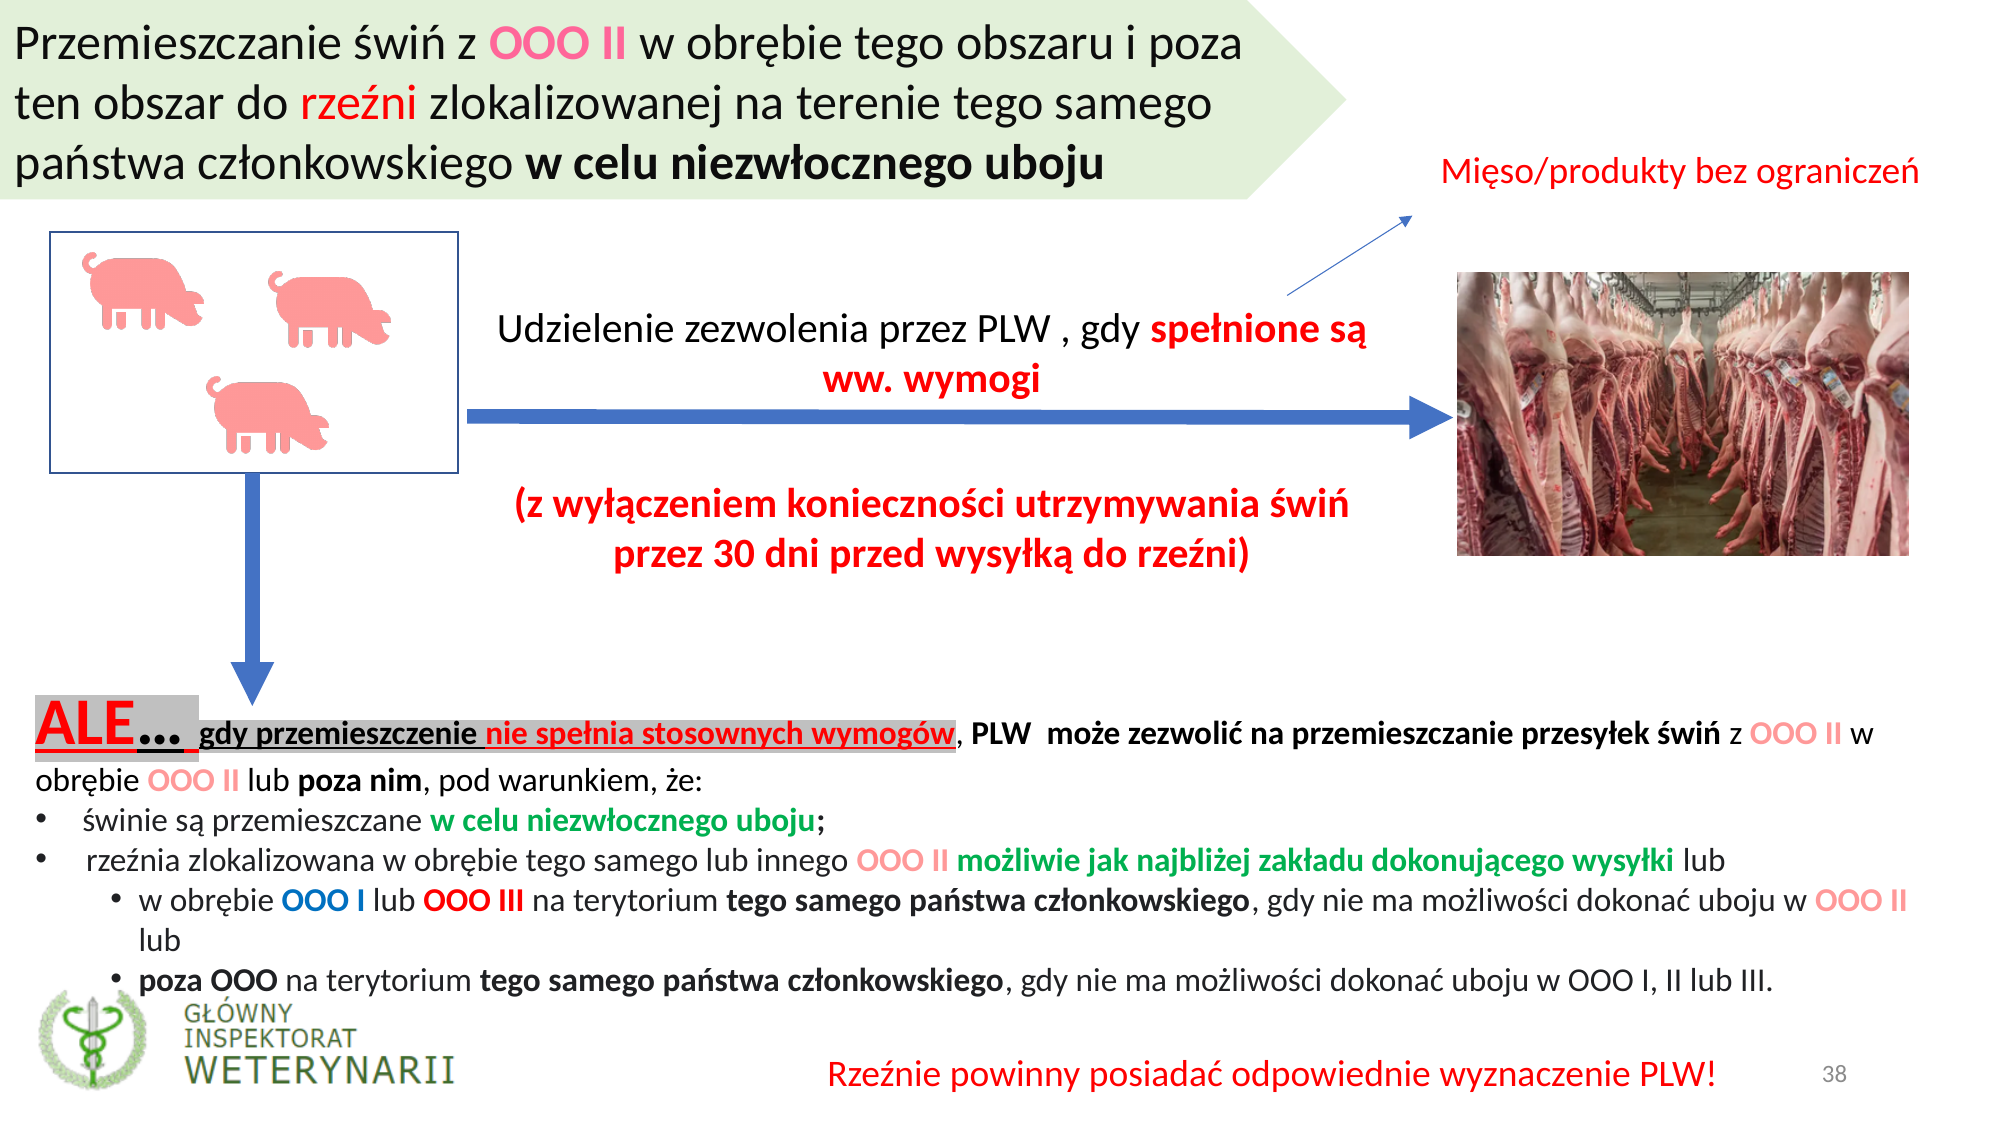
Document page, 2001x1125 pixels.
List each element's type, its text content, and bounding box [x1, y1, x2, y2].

text_box Rzeźnie powinny posiadać odpowiednie wyznaczenie PLW! [812, 1041, 1734, 1102]
text_box ALE… gdy przemieszczenie nie spełnia stosownych wymogów, PLW może zezwolić na przemieszczanie przesyłek świń z OOO II w obrębie OOO II lub poza nim, pod warunkiem, że: świnie są przemieszczane w celu niezwłocznego uboju; rzeźnia zlokalizowana w obrębie tego samego lub innego OOO II możliwie jak najbliżej zakładu dokonującego wysyłki lub w obrębie OOO I lub OOO III na terytorium tego samego państwa członkowskiego, gdy nie ma możliwości dokonać uboju w OOO II lub poza OOO na terytorium tego samego państwa członkowskiego, gdy nie ma możliwości dokonać uboju w OOO I, II lub III. [20, 670, 1937, 1045]
picture [1457, 272, 1909, 556]
text_box Przemieszczanie świń z OOO II w obrębie tego obszaru i poza ten obszar do rzeźni zlokalizowanej na terenie tego samego państwa członkowskiego w celu niezwłocznego uboju [0, 0, 1347, 200]
slide_number 38 [1412, 1045, 1863, 1103]
text_box [218, 231, 459, 339]
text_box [1287, 215, 1413, 296]
text_box [49, 231, 192, 474]
picture [37, 979, 467, 1106]
text_box Mięso/produkty bez ograniczeń [1425, 138, 1936, 199]
text_box Udzielenie zezwolenia przez PLW , gdy spełnione są ww. wymogi (z wyłączeniem konieczności utrzymywania świń przez 30 dni przed wysyłką do rzeźni) [330, 293, 1386, 584]
picture [67, 215, 405, 490]
